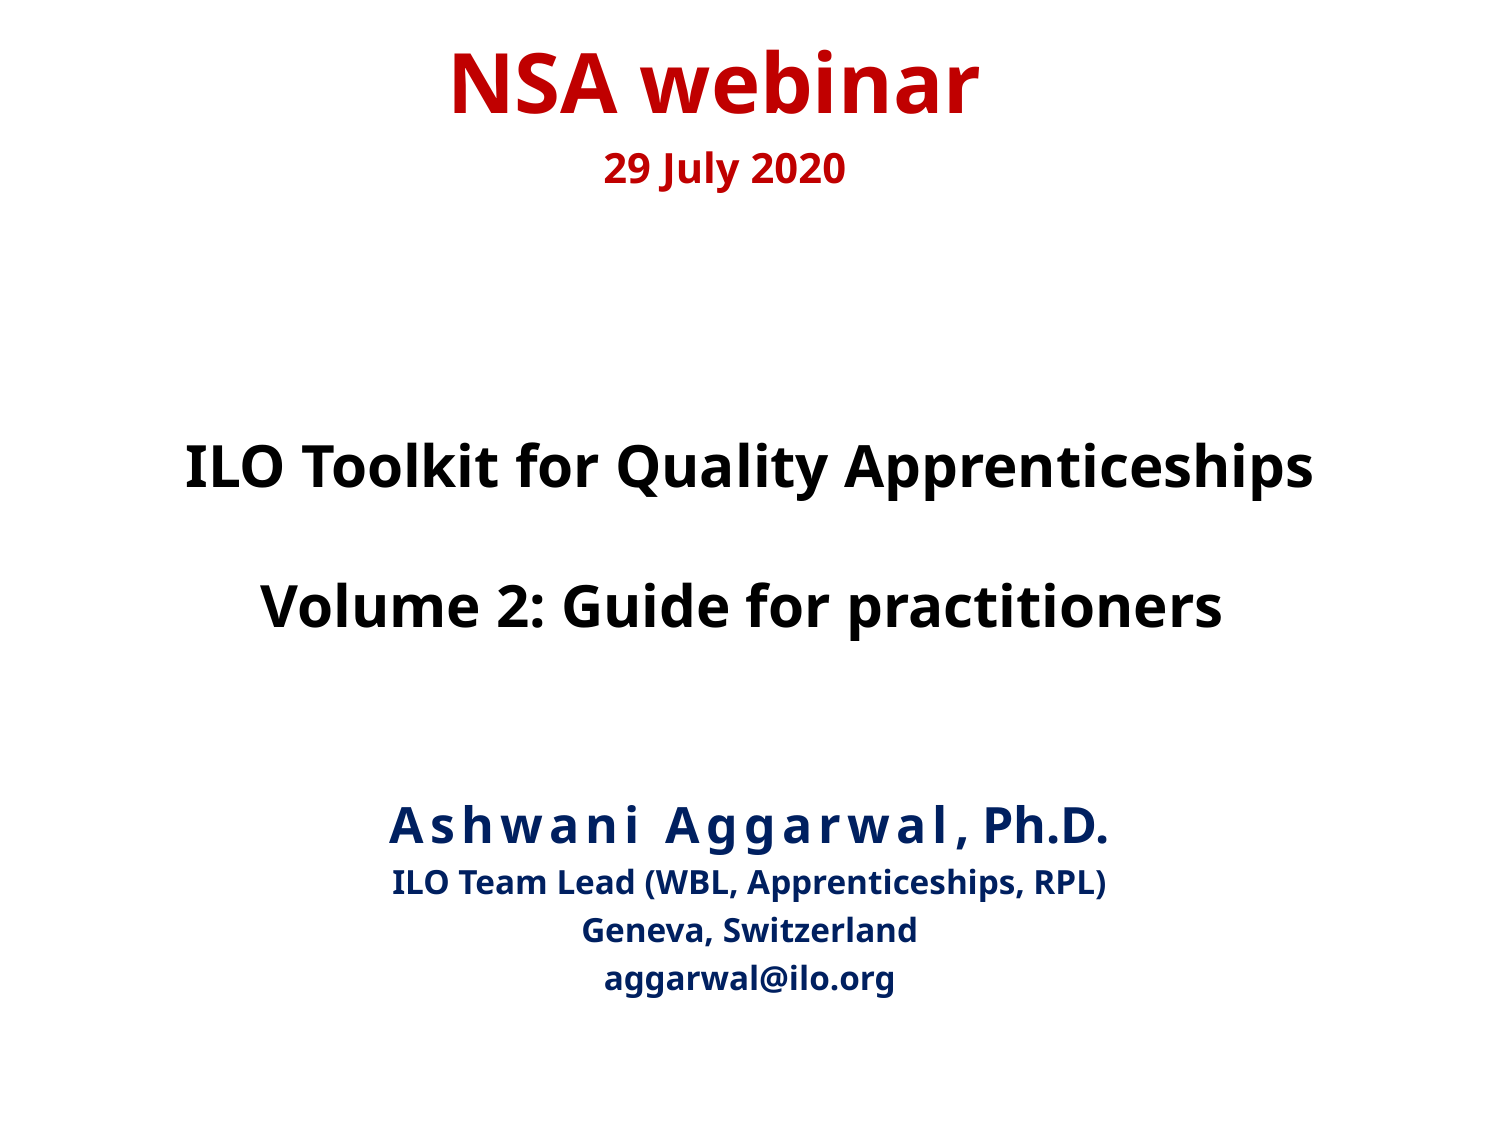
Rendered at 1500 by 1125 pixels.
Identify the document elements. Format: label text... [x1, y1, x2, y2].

text_box Ashwani Aggarwal, Ph.D. ILO Team Lead (WBL, Apprenticeships, RPL) Geneva, Switzerland aggarwal@ilo.org [0, 786, 1500, 1062]
text_box ILO Toolkit for Quality Apprenticeships Volume 2: Guide for practitioners [24, 352, 1475, 647]
text_box NSA webinar 29 July 2020 [87, 0, 1363, 200]
